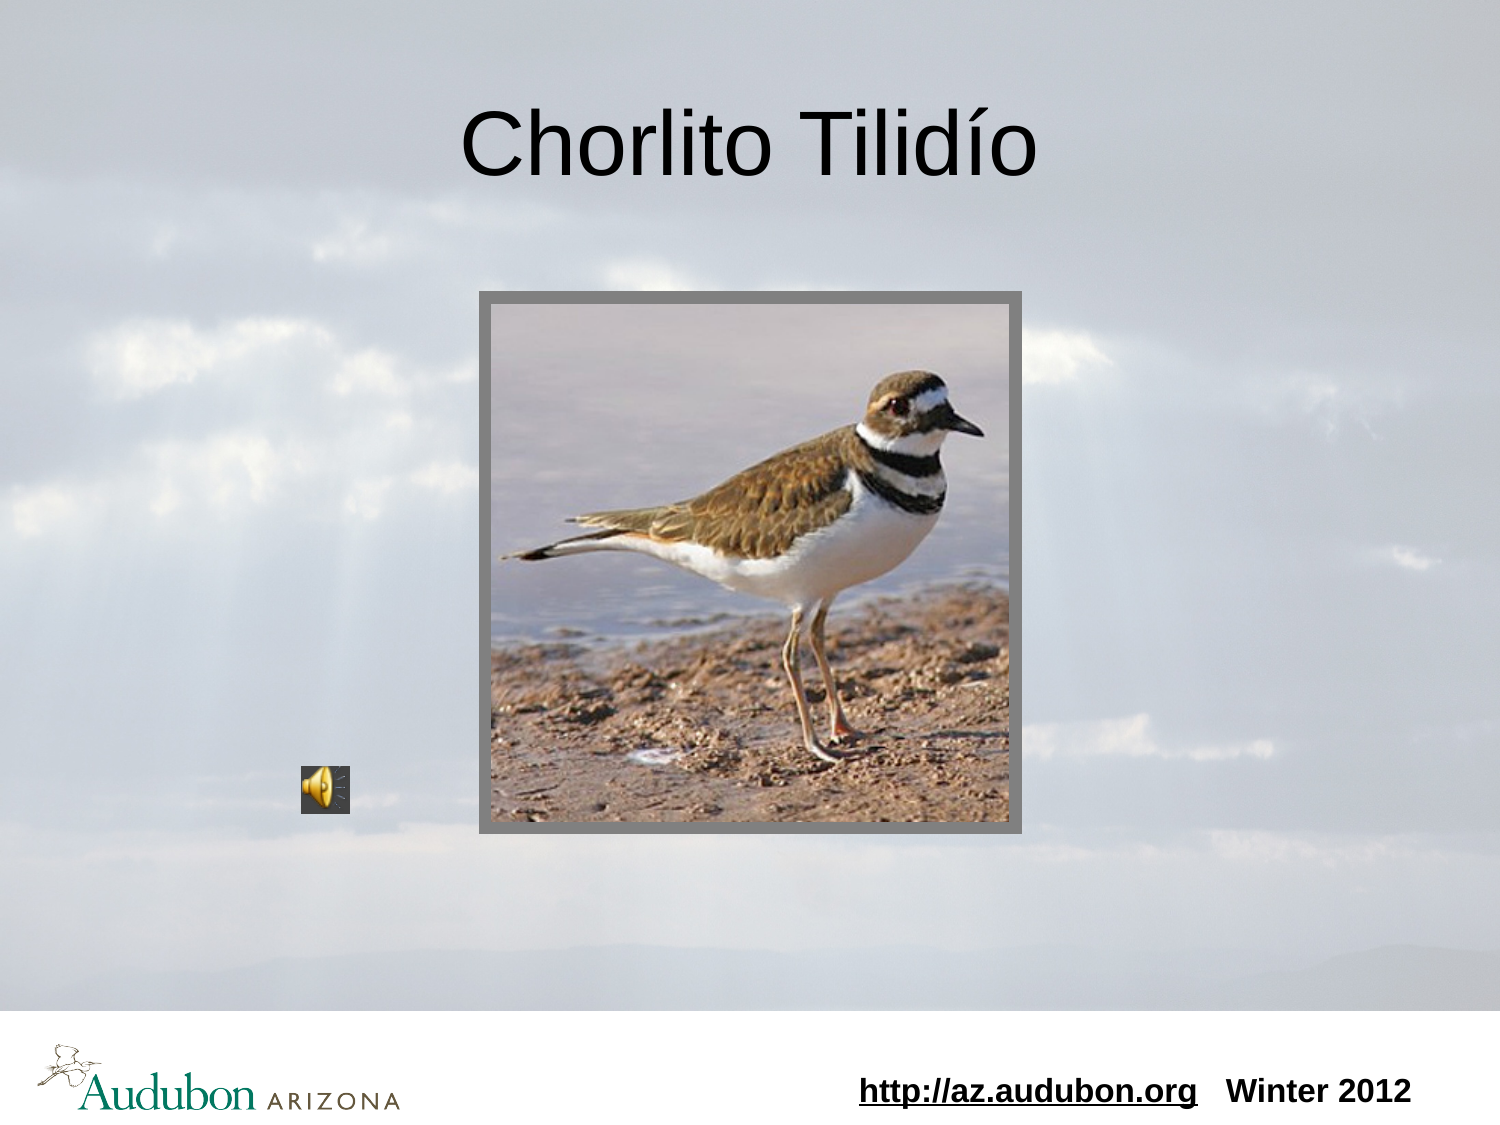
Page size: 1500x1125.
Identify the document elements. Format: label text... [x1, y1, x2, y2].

picture [0, 0, 1500, 1011]
title Chorlito Tilidío [75, 45, 1425, 233]
picture [37, 1044, 400, 1110]
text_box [484, 297, 1017, 829]
